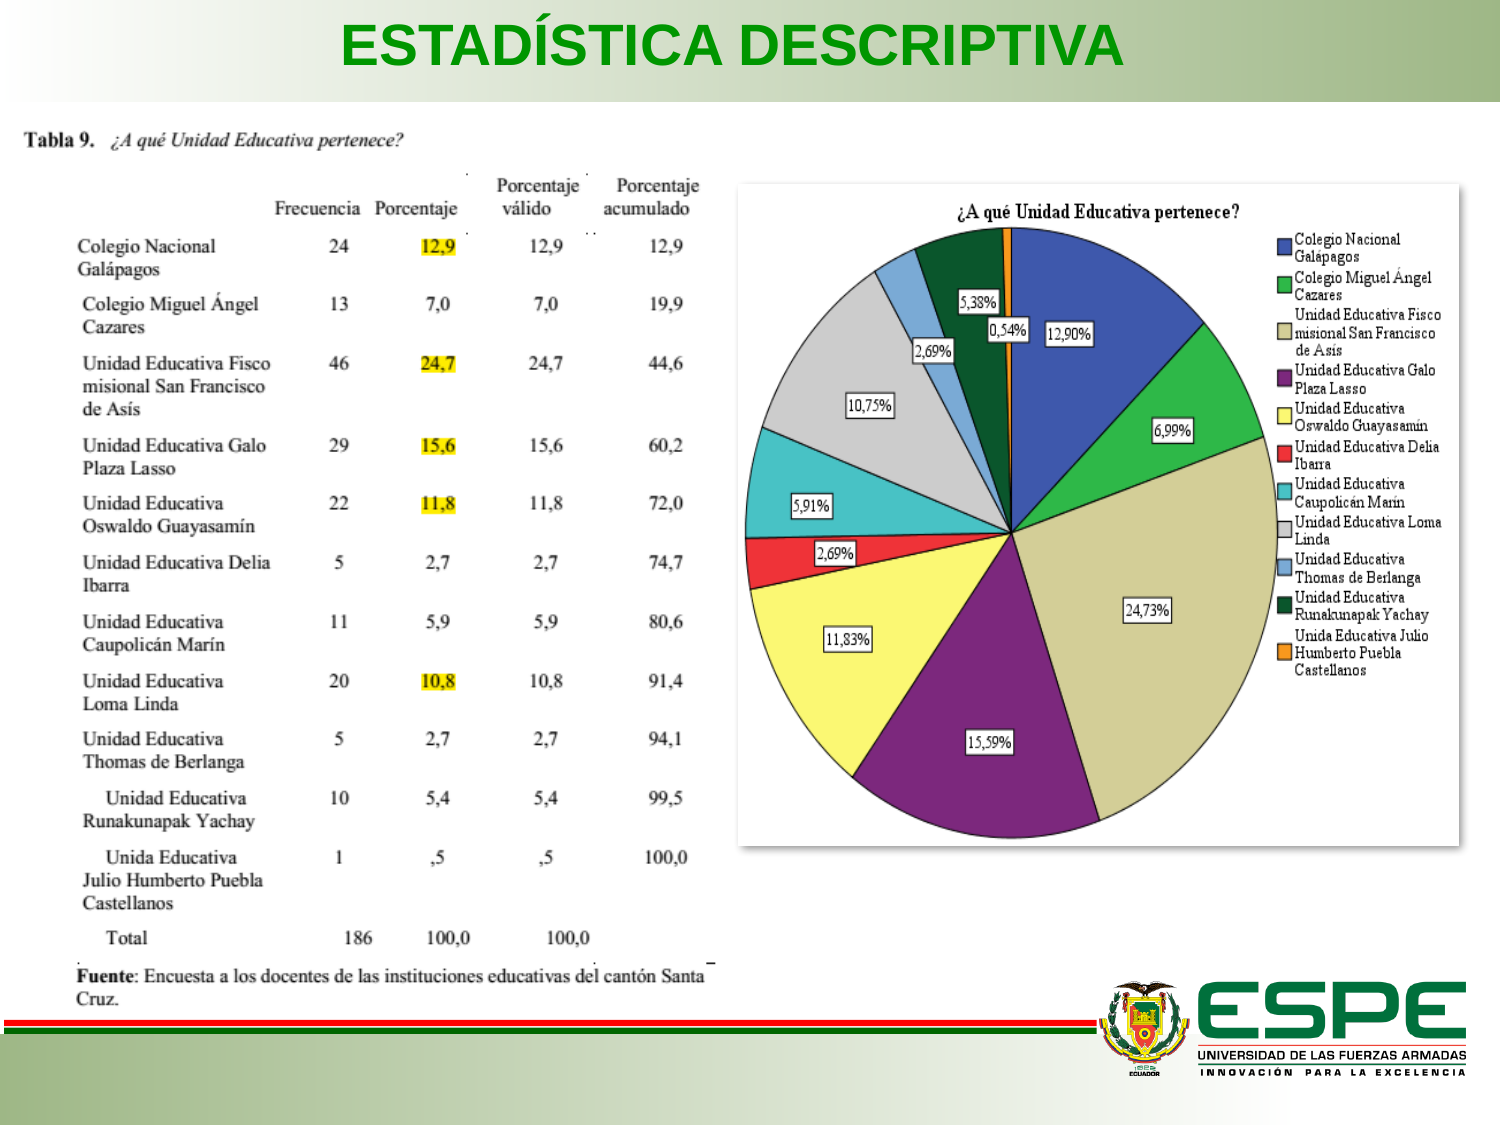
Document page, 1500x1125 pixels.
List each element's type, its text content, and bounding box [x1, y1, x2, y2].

picture [1099, 981, 1466, 1076]
picture [6, 113, 720, 1016]
picture [737, 184, 1459, 847]
text_box ESTADÍSTICA DESCRIPTIVA [325, 0, 1141, 85]
